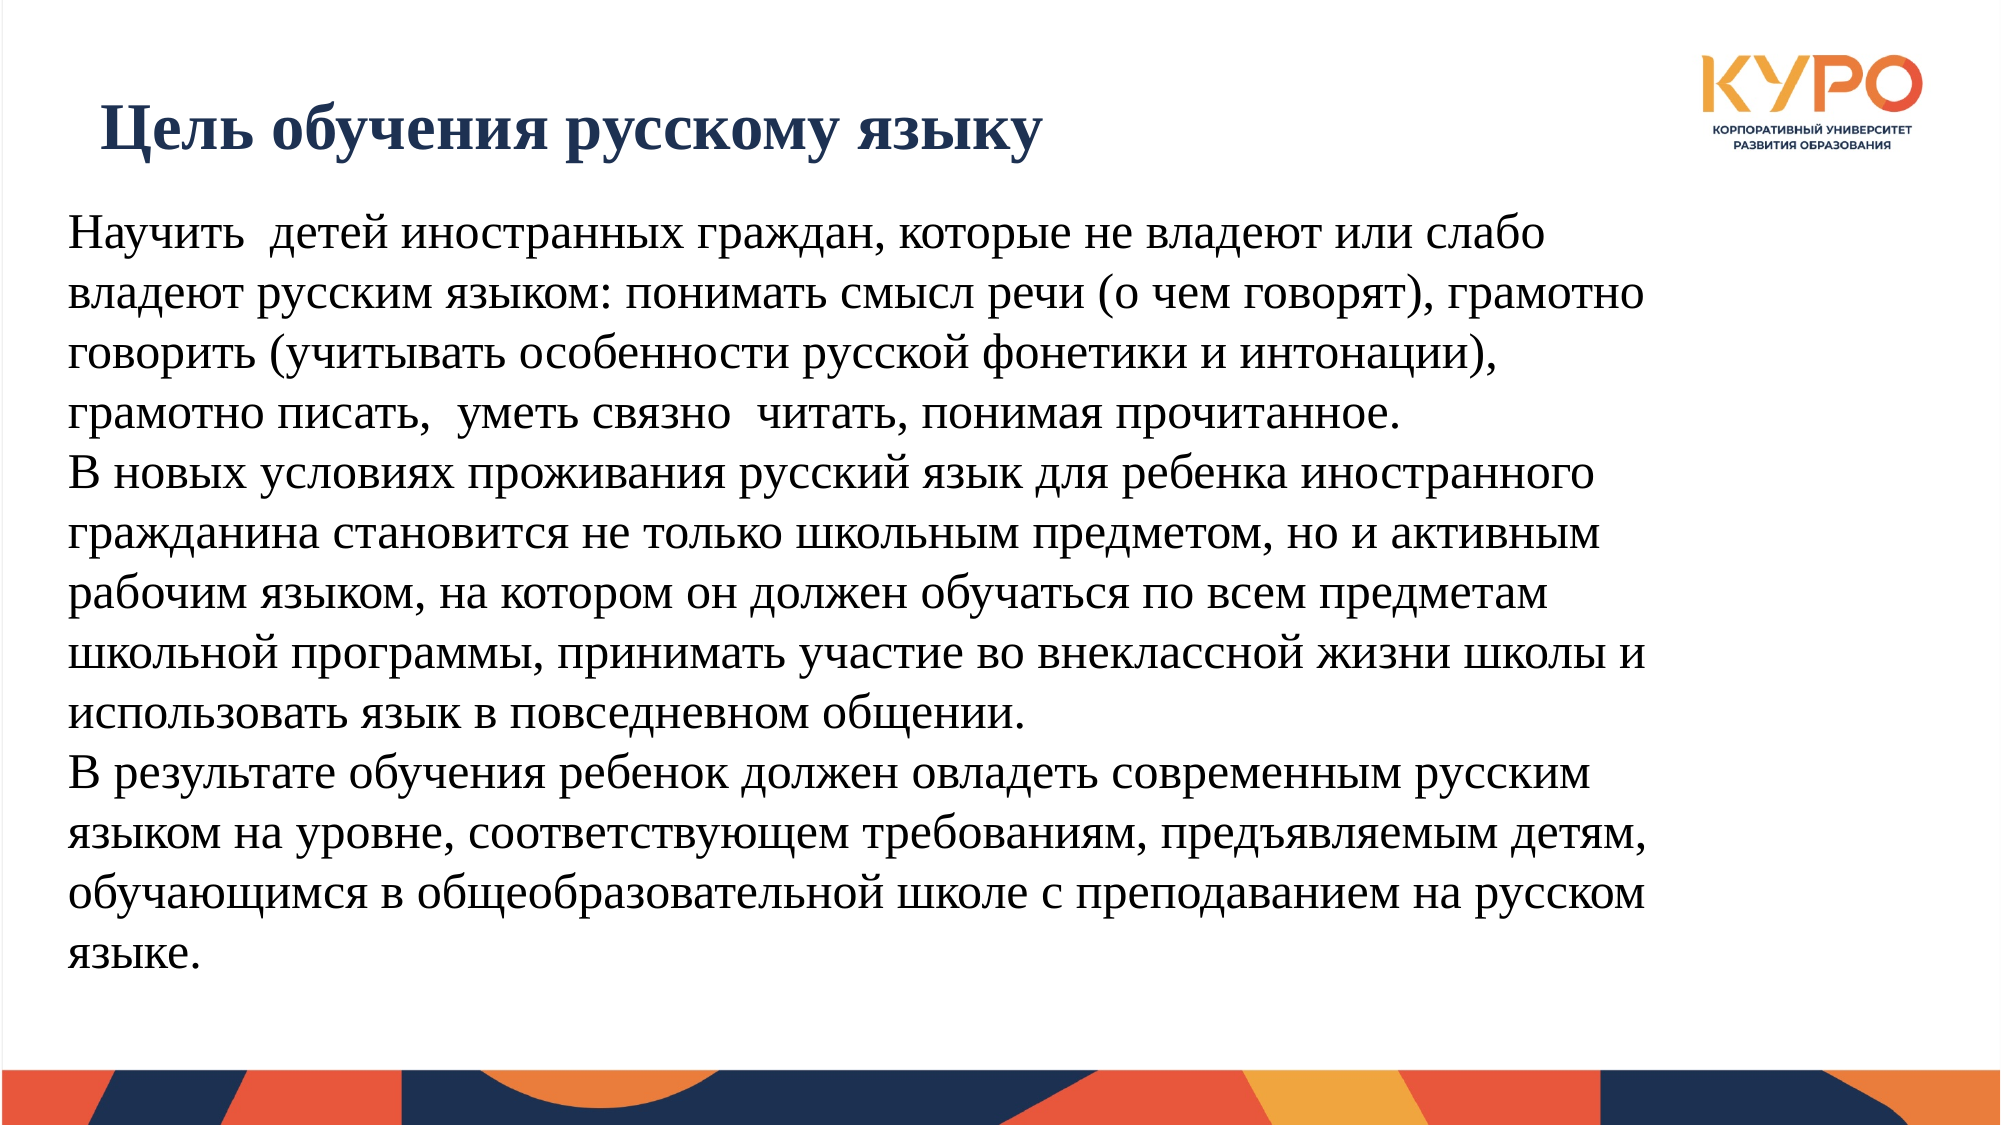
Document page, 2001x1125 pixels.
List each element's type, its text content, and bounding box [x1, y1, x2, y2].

picture [0, 0, 2001, 1125]
text_box Научить детей иностранных граждан, которые не владеют или слабо владеют русским языком: понимать смысл речи (о чем говорят), грамотно говорить (учитывать особенности русской фонетики и интонации), грамотно писать, уметь связно читать, понимая прочитанное. В новых условиях проживания русский язык для ребенка иностранного гражданина становится не только школьным предметом, но и активным рабочим языком, на котором он должен обучаться по всем предметам школьной программы, принимать участие во внеклассной жизни школы и использовать язык в повседневном общении. В результате обучения ребенок должен овладеть современным русским языком на уровне, соответствующем требованиям, предъявляемым детям, обучающимся в общеобразовательной школе с преподаванием на русском языке. [53, 191, 1676, 987]
text_box Цель обучения русскому языку [92, 84, 1577, 172]
